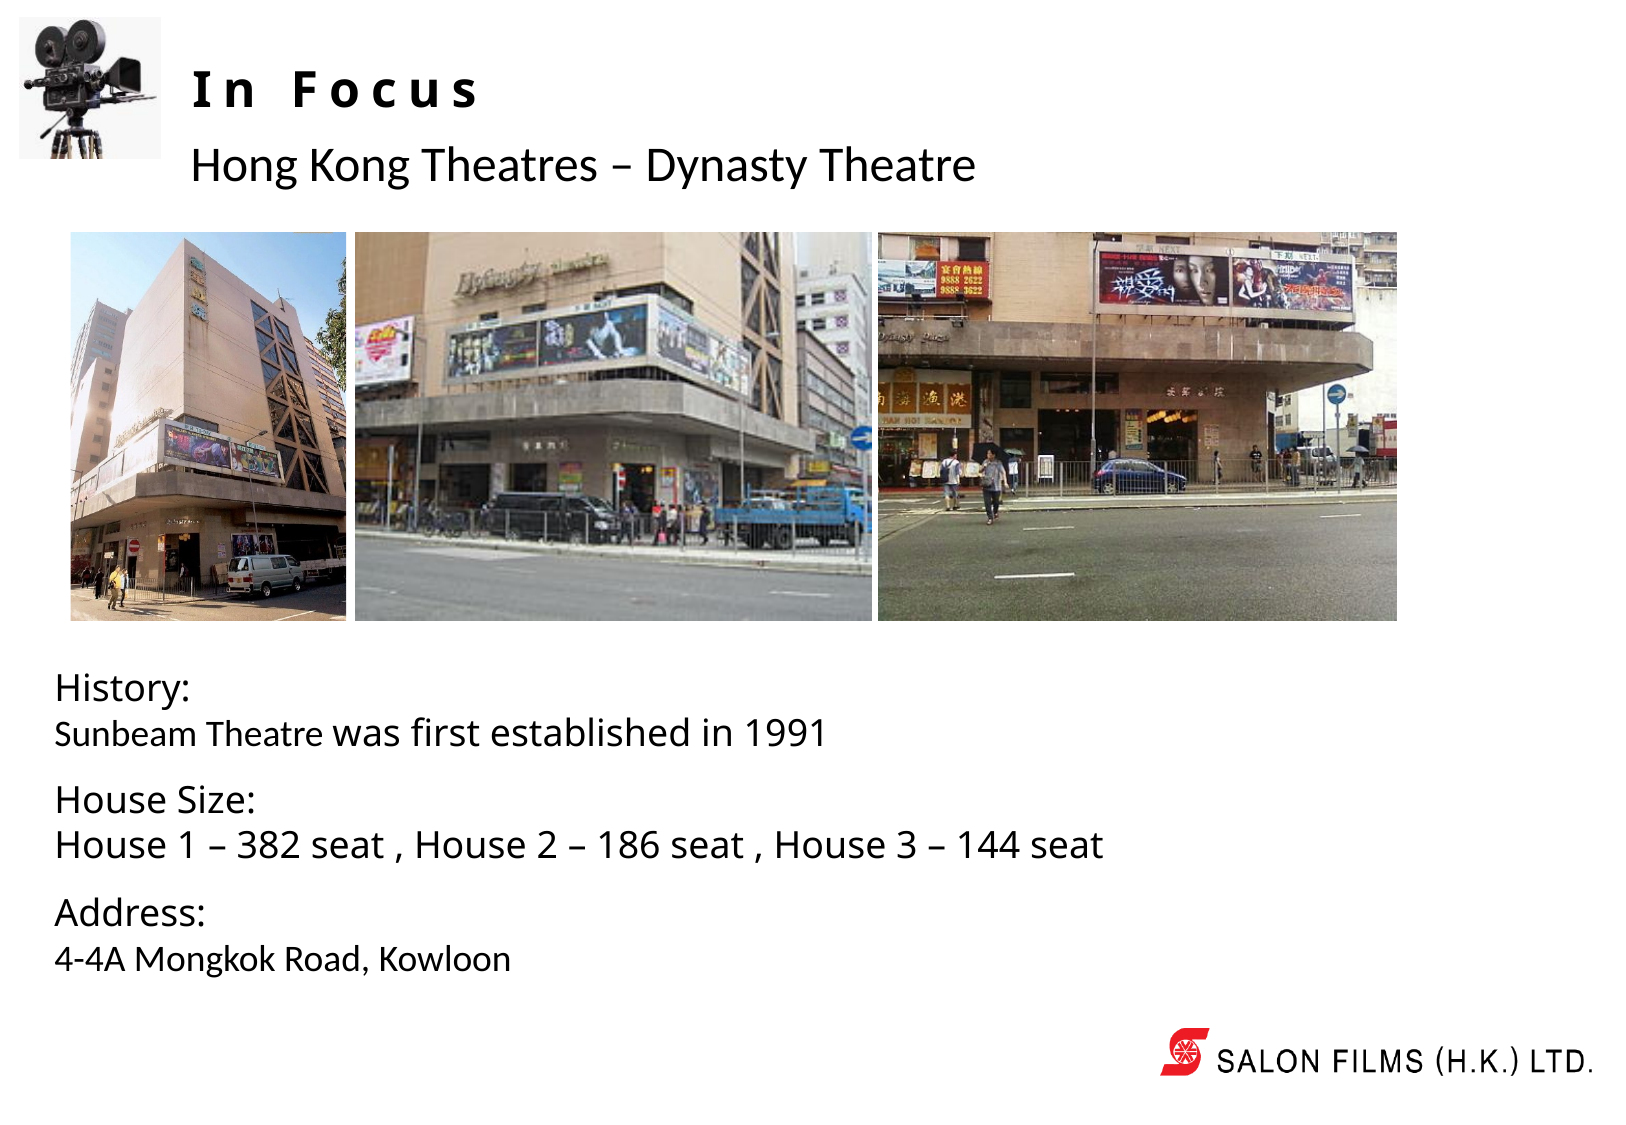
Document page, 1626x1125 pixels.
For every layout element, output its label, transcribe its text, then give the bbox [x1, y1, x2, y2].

picture [19, 17, 161, 159]
text_box History: Sunbeam Theatre was first established in 1991 House Size: House 1 – 382 seat , House 2 – 186 seat , House 3 – 144 seat Address: 4-4A Mongkok Road, Kowloon [39, 656, 1130, 987]
text_box Hong Kong Theatres – Dynasty Theatre [175, 124, 992, 199]
text_box In Focus [177, 50, 929, 125]
picture [70, 232, 347, 621]
picture [1160, 1026, 1592, 1076]
picture [878, 232, 1397, 621]
picture [355, 232, 872, 621]
